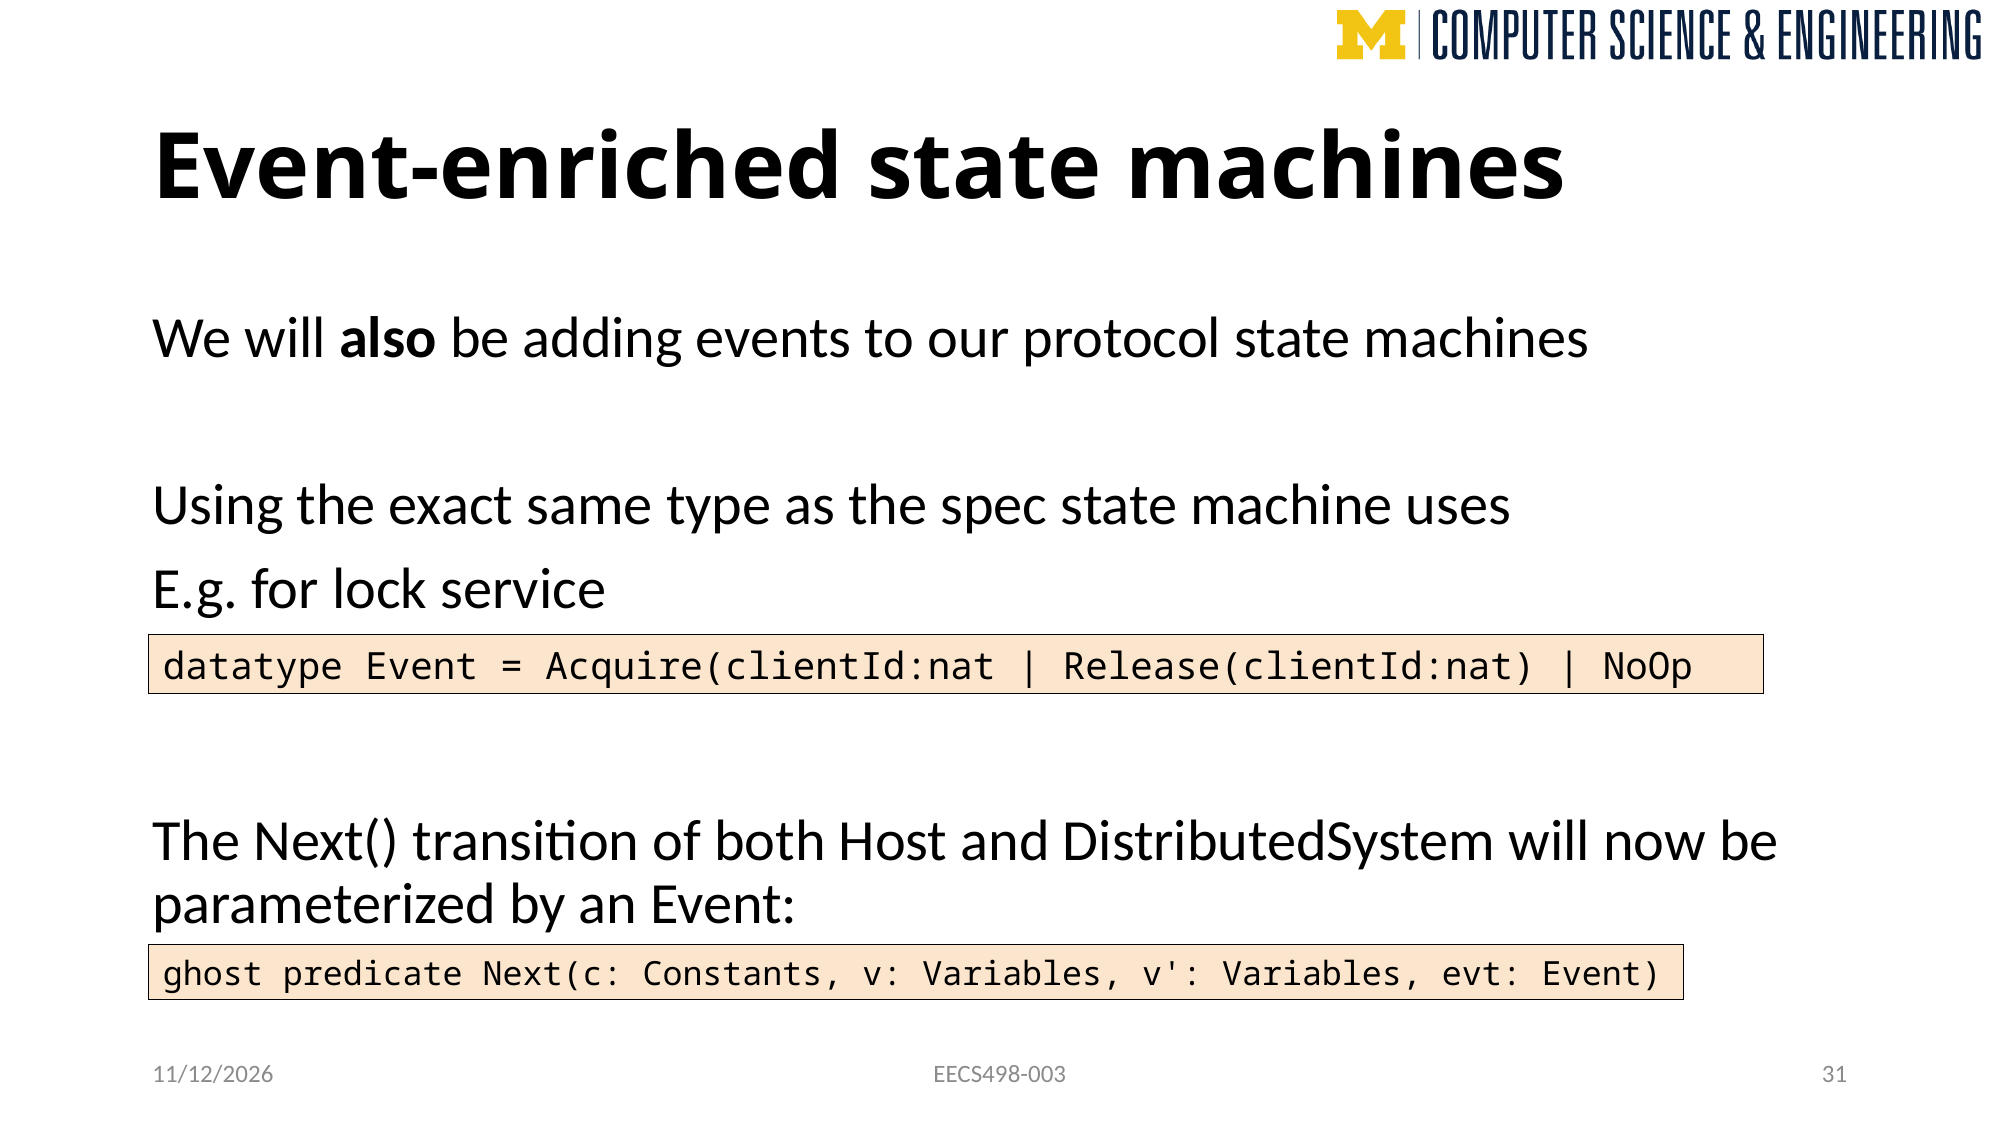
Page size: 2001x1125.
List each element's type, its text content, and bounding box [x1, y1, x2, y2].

picture [1337, 9, 1981, 60]
title Event-enriched state machines [137, 59, 1863, 278]
slide_number 31 [1412, 1042, 1863, 1103]
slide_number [137, 1042, 588, 1103]
list We will also be adding events to our protocol state machines Using the exact same type as the spec state machine uses E.g. for lock service The Next() transition of both Host and DistributedSystem will now be parameterized by an Event: [137, 299, 1927, 1014]
text_box datatype Event = Acquire(clientId:nat | Release(clientId:nat) | NoOp [148, 634, 1764, 694]
text_box ghost predicate Next(c: Constants, v: Variables, v': Variables, evt: Event) [148, 944, 1684, 1000]
footer EECS498-003 [662, 1042, 1338, 1103]
